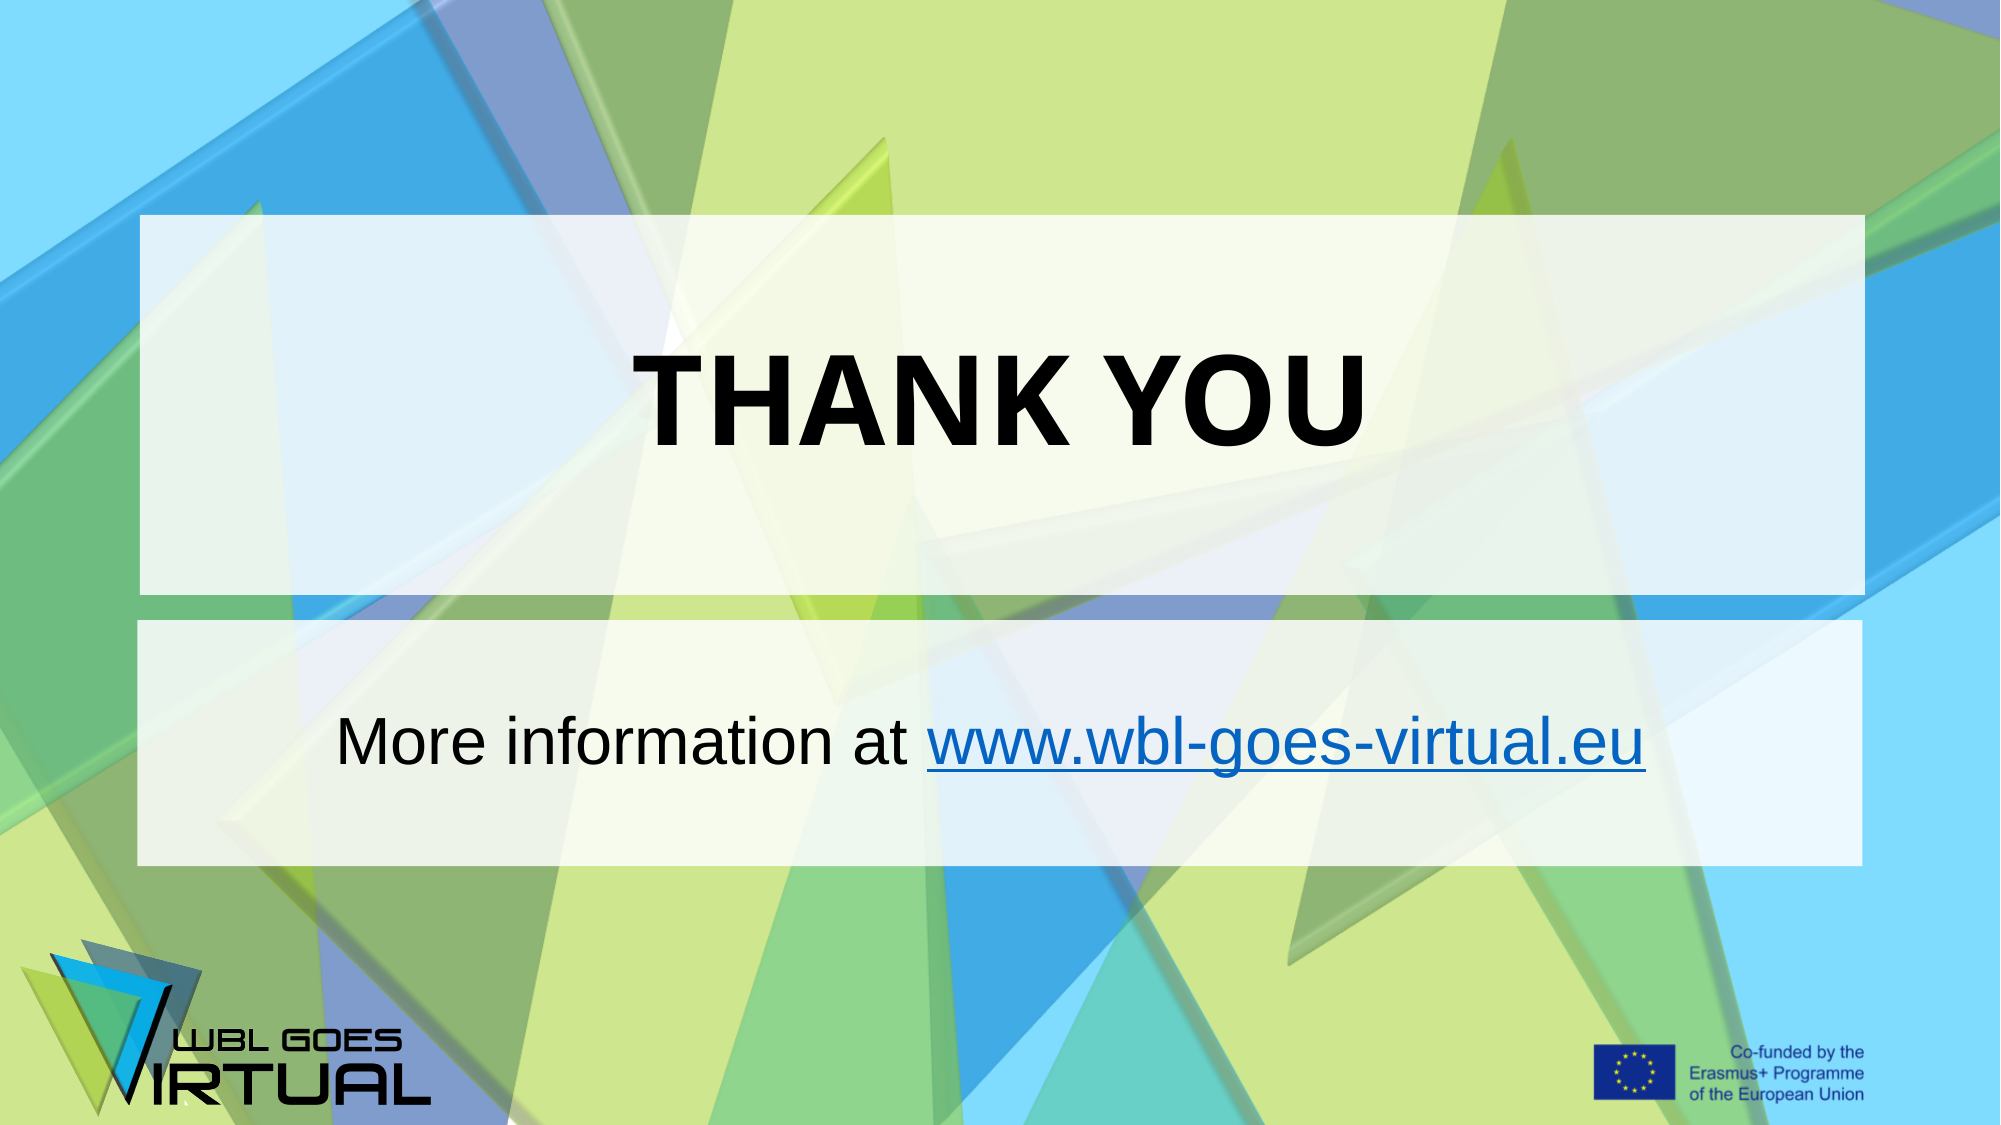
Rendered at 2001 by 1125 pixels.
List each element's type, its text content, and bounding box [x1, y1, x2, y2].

title THANK YOU [139, 214, 1865, 595]
list More information at www.wbl-goes-virtual.eu [137, 620, 1863, 867]
picture [0, 0, 2000, 1125]
